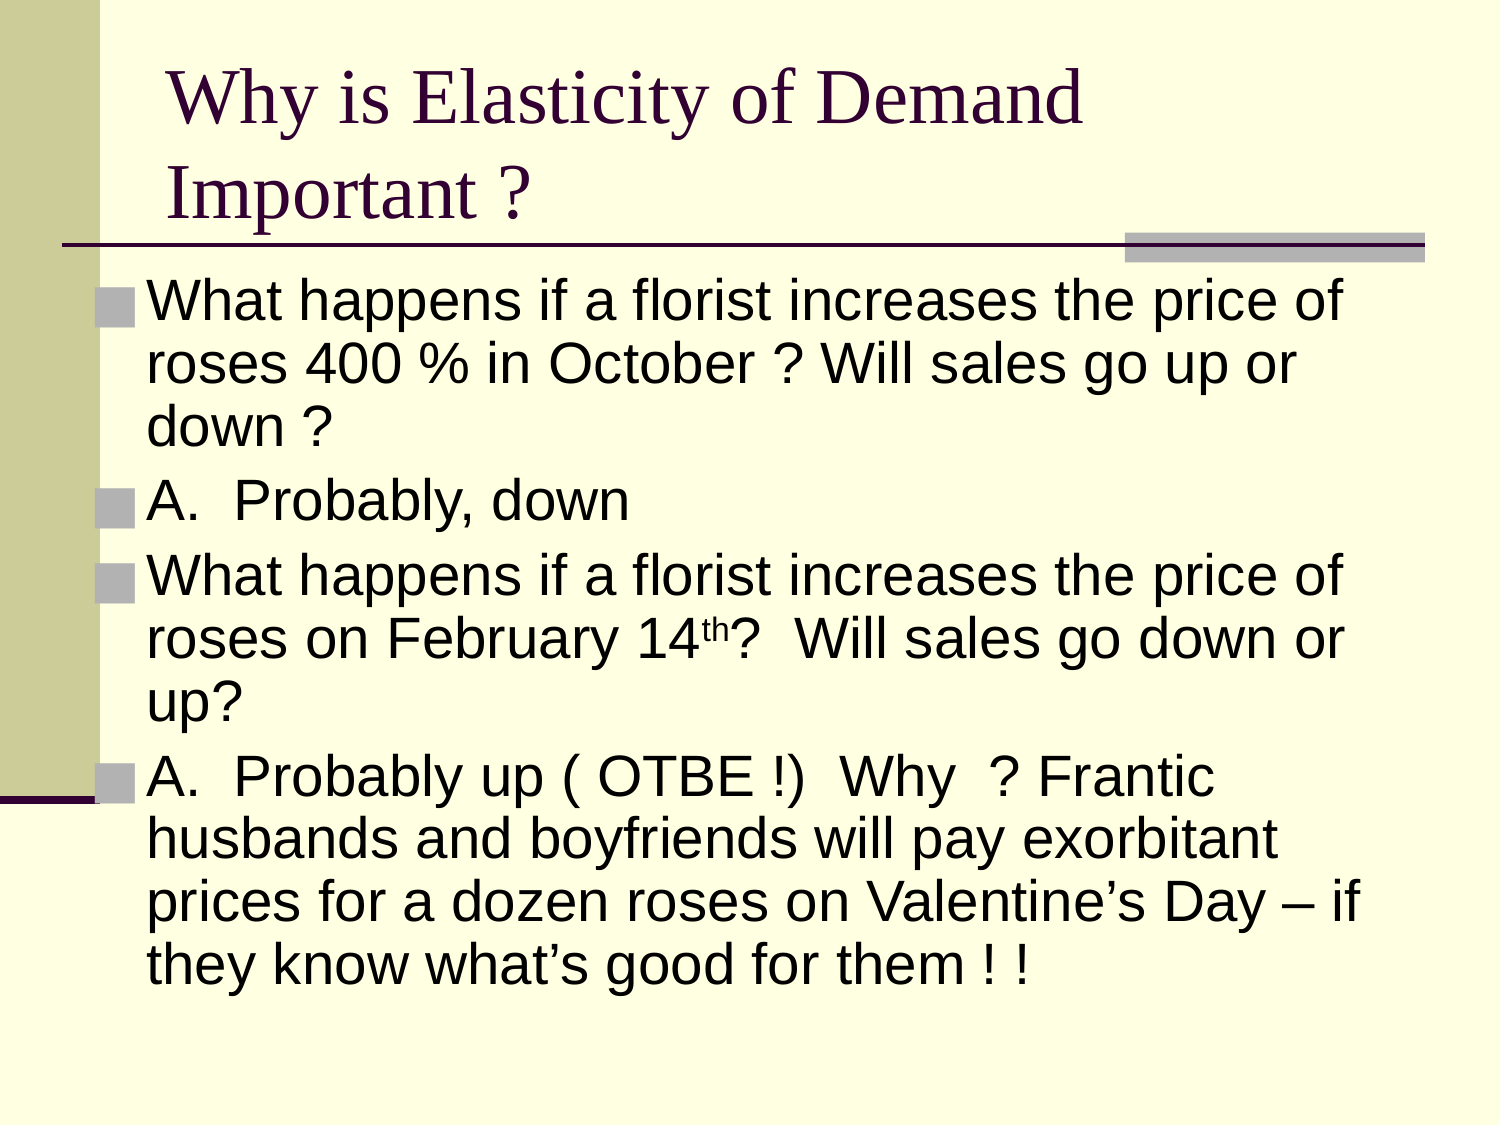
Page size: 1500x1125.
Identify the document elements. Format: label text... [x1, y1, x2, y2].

list What happens if a florist increases the price of roses 400 % in October ? Will sales go up or down ? A. Probably, down What happens if a florist increases the price of roses on February 14th? Will sales go down or up? A. Probably up ( OTBE !) Why ? Frantic husbands and boyfriends will pay exorbitant prices for a dozen roses on Valentine’s Day – if they know what’s good for them ! ! [75, 262, 1425, 1088]
title Why is Elasticity of Demand Important ? [150, 45, 1425, 234]
